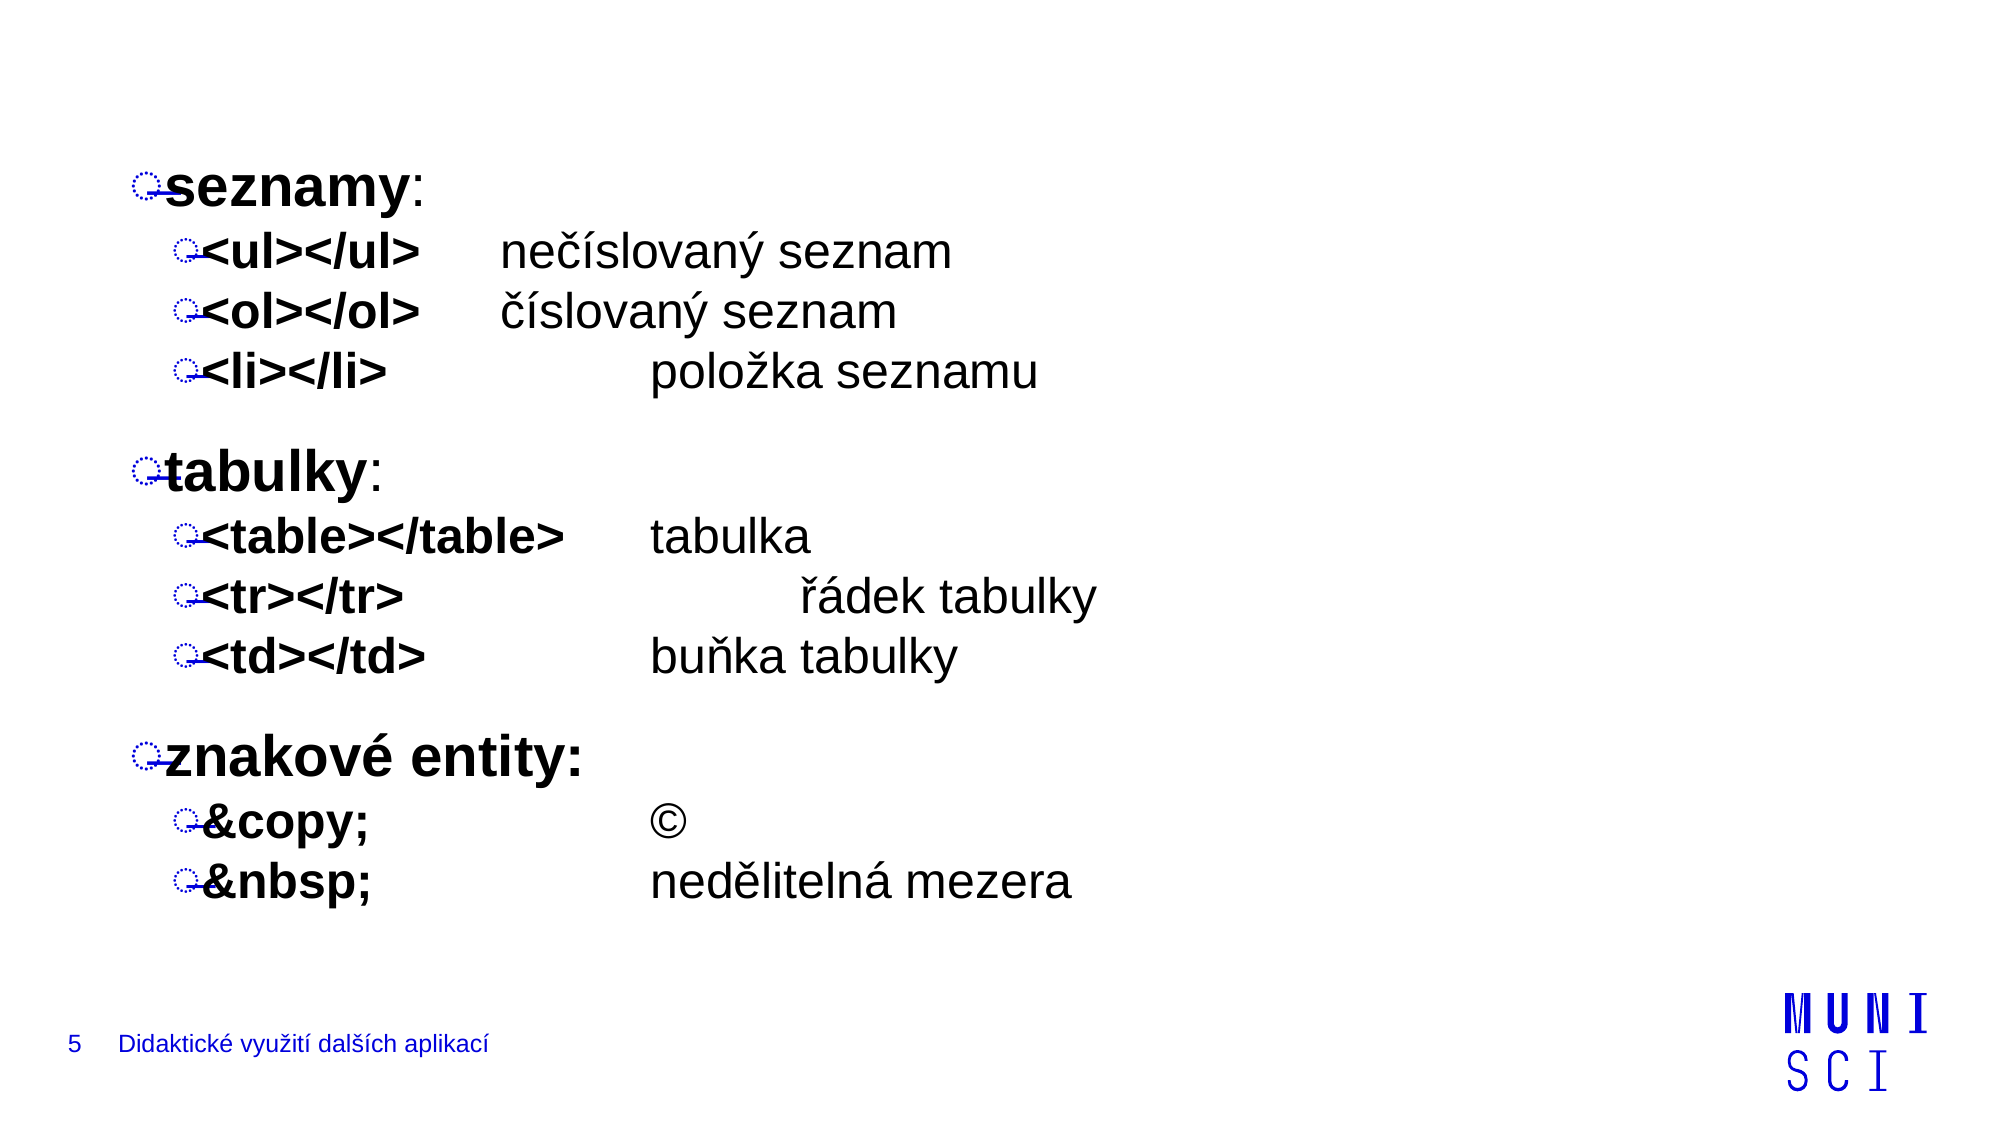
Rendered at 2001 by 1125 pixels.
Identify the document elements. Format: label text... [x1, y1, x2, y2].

footer Didaktické využití dalších aplikací [118, 1021, 1418, 1063]
slide_number 5 [67, 1021, 110, 1063]
list seznamy: <ul></ul> nečíslovaný seznam <ol></ol> číslovaný seznam <li></li> položka seznamu tabulky: <table></table> tabulka <tr></tr> řádek tabulky <td></td> buňka tabulky znakové entity: &copy; © &nbsp; nedělitelná mezera [118, 113, 1883, 957]
